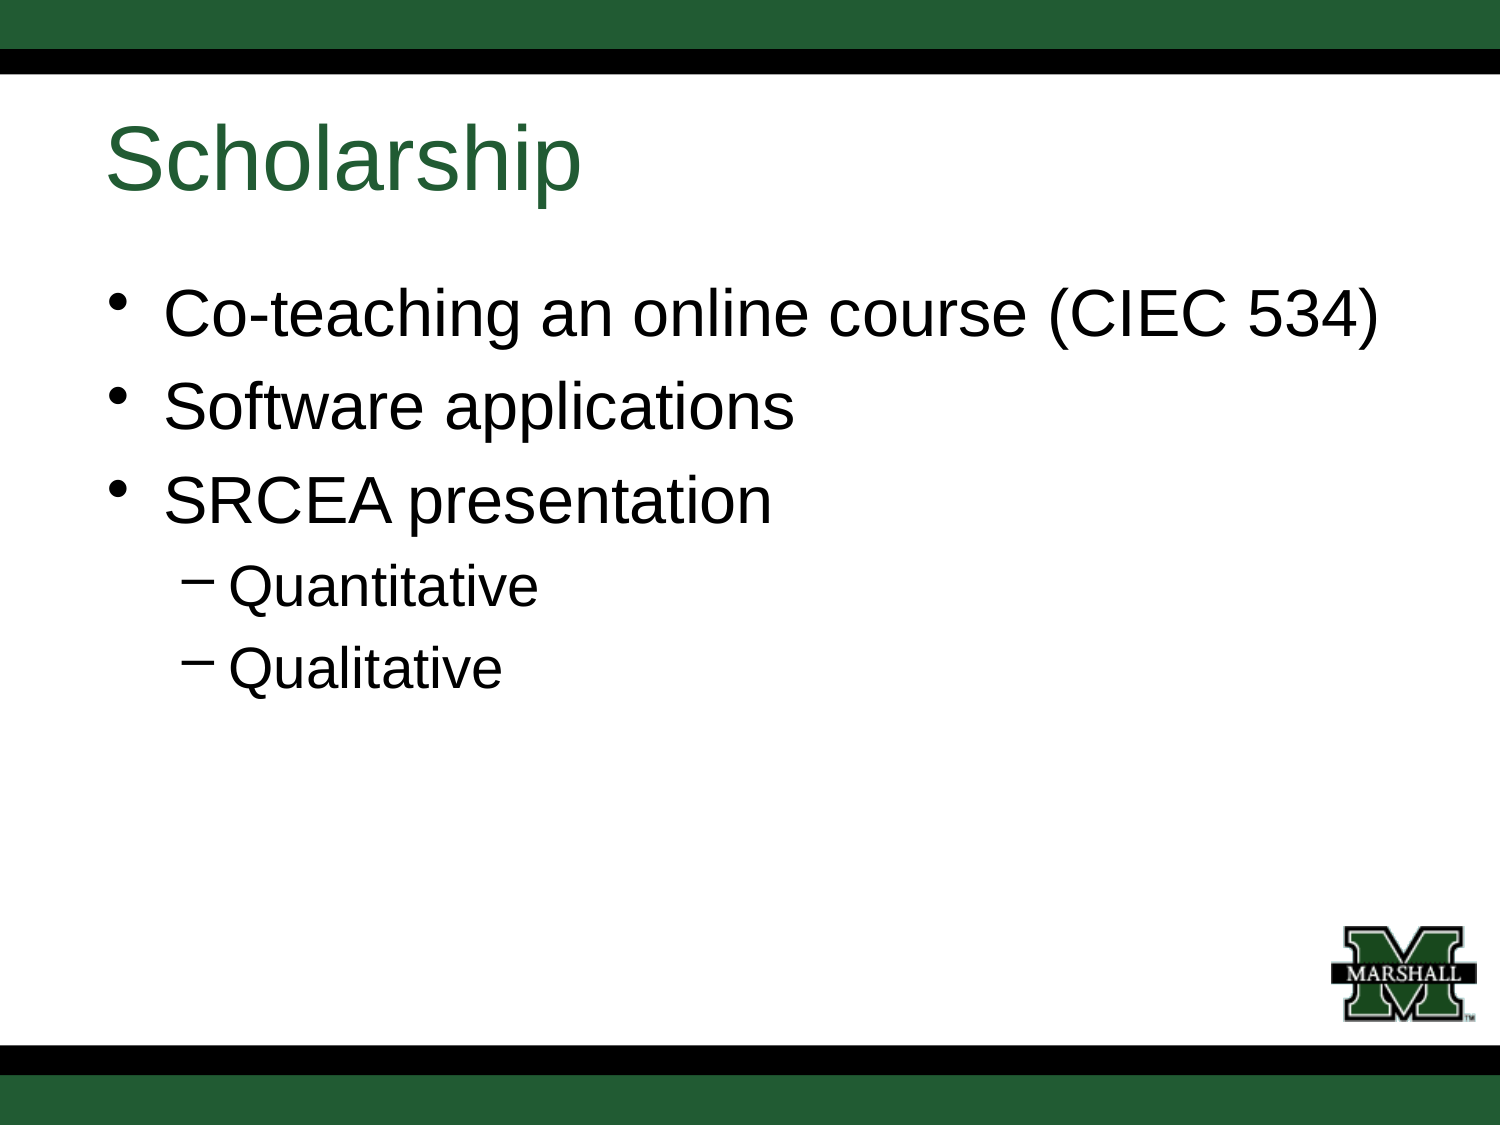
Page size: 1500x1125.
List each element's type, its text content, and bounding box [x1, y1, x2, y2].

picture [1331, 926, 1477, 1022]
list Co-teaching an online course (CIEC 534) Software applications SRCEA presentation Quantitative Qualitative [91, 262, 1426, 1006]
title Scholarship [89, 74, 1426, 233]
